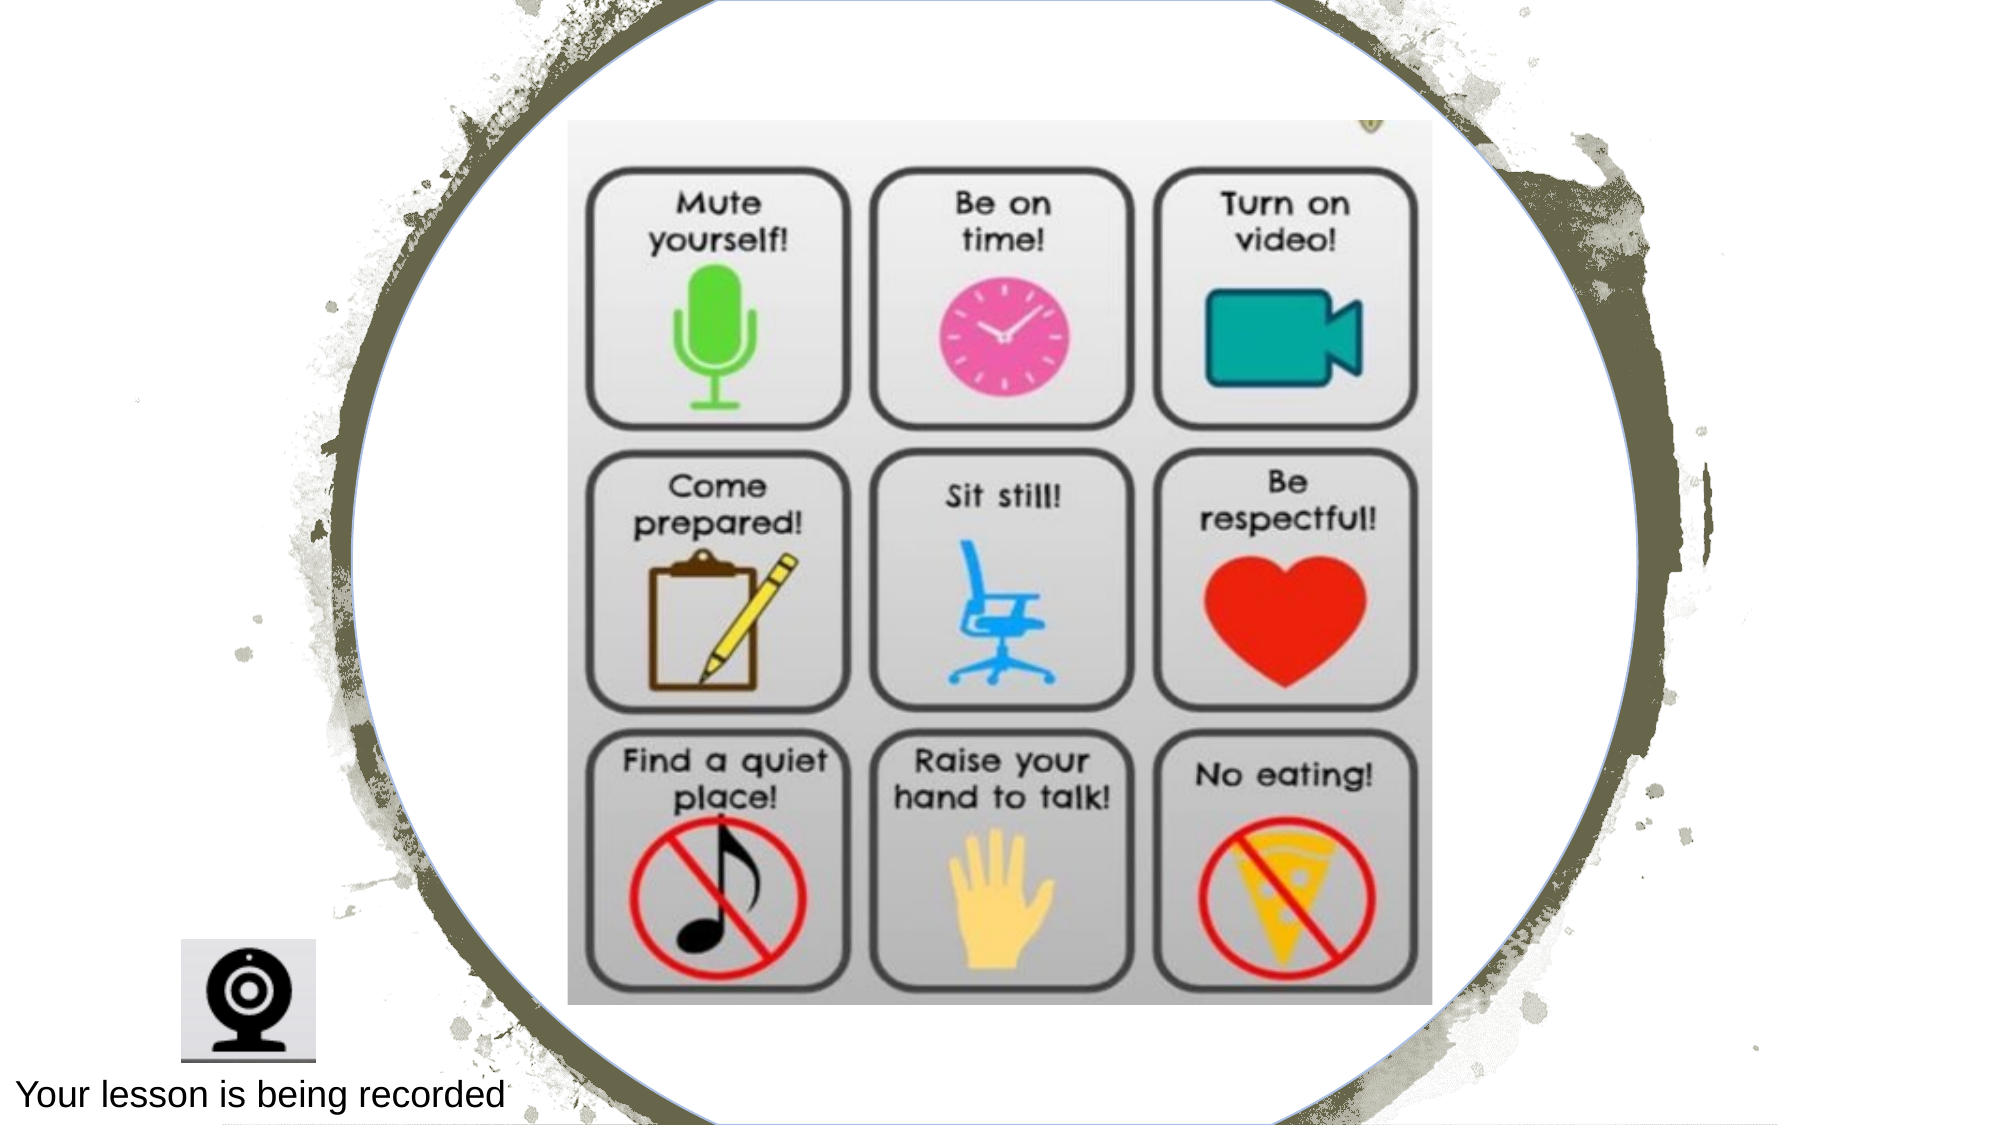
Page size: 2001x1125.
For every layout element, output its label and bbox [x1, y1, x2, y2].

list [567, 120, 1433, 1005]
picture [0, 0, 2000, 1125]
